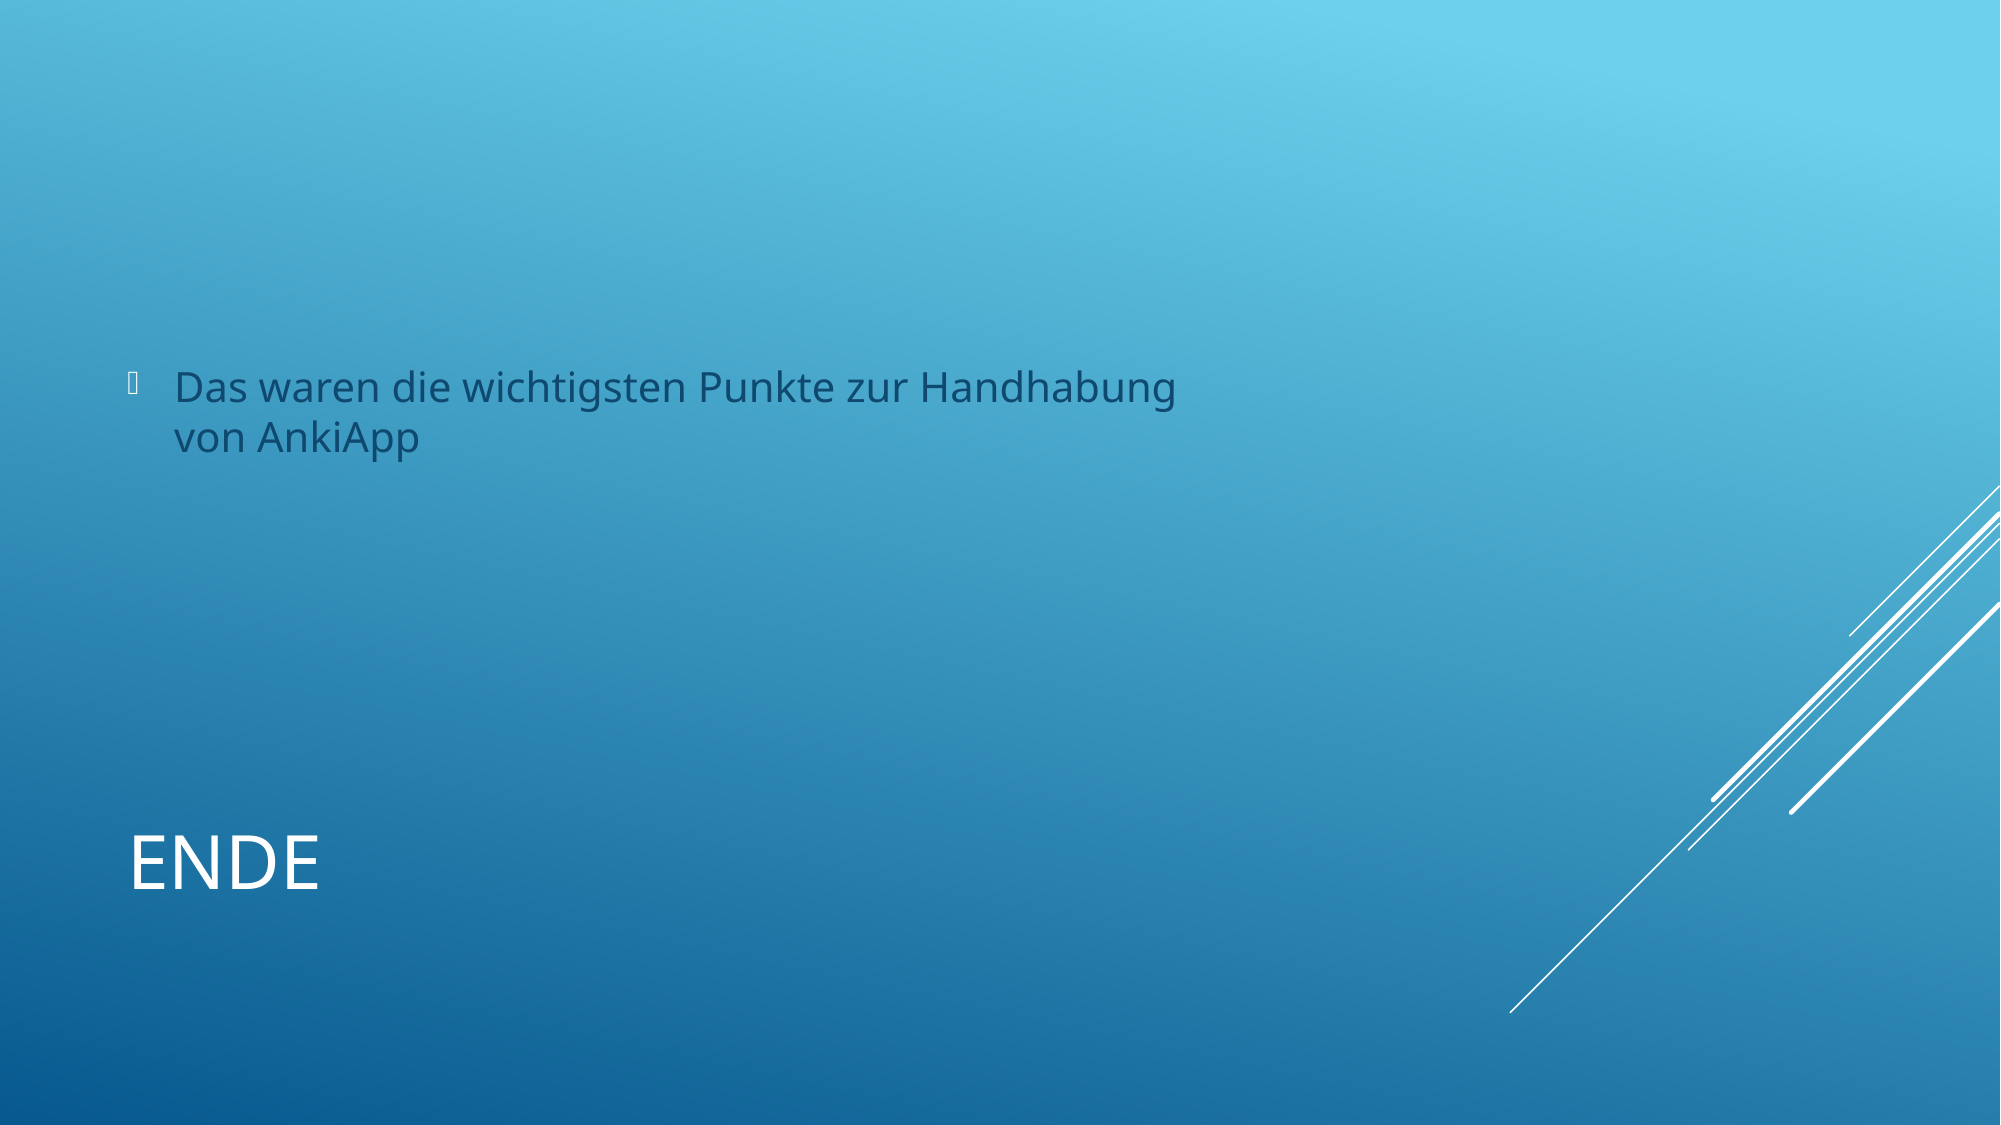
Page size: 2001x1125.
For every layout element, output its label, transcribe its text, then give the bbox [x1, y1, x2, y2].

list Das waren die wichtigsten Punkte zur Handhabung von AnkiApp [112, 114, 1266, 708]
title ENDE [112, 736, 1513, 984]
